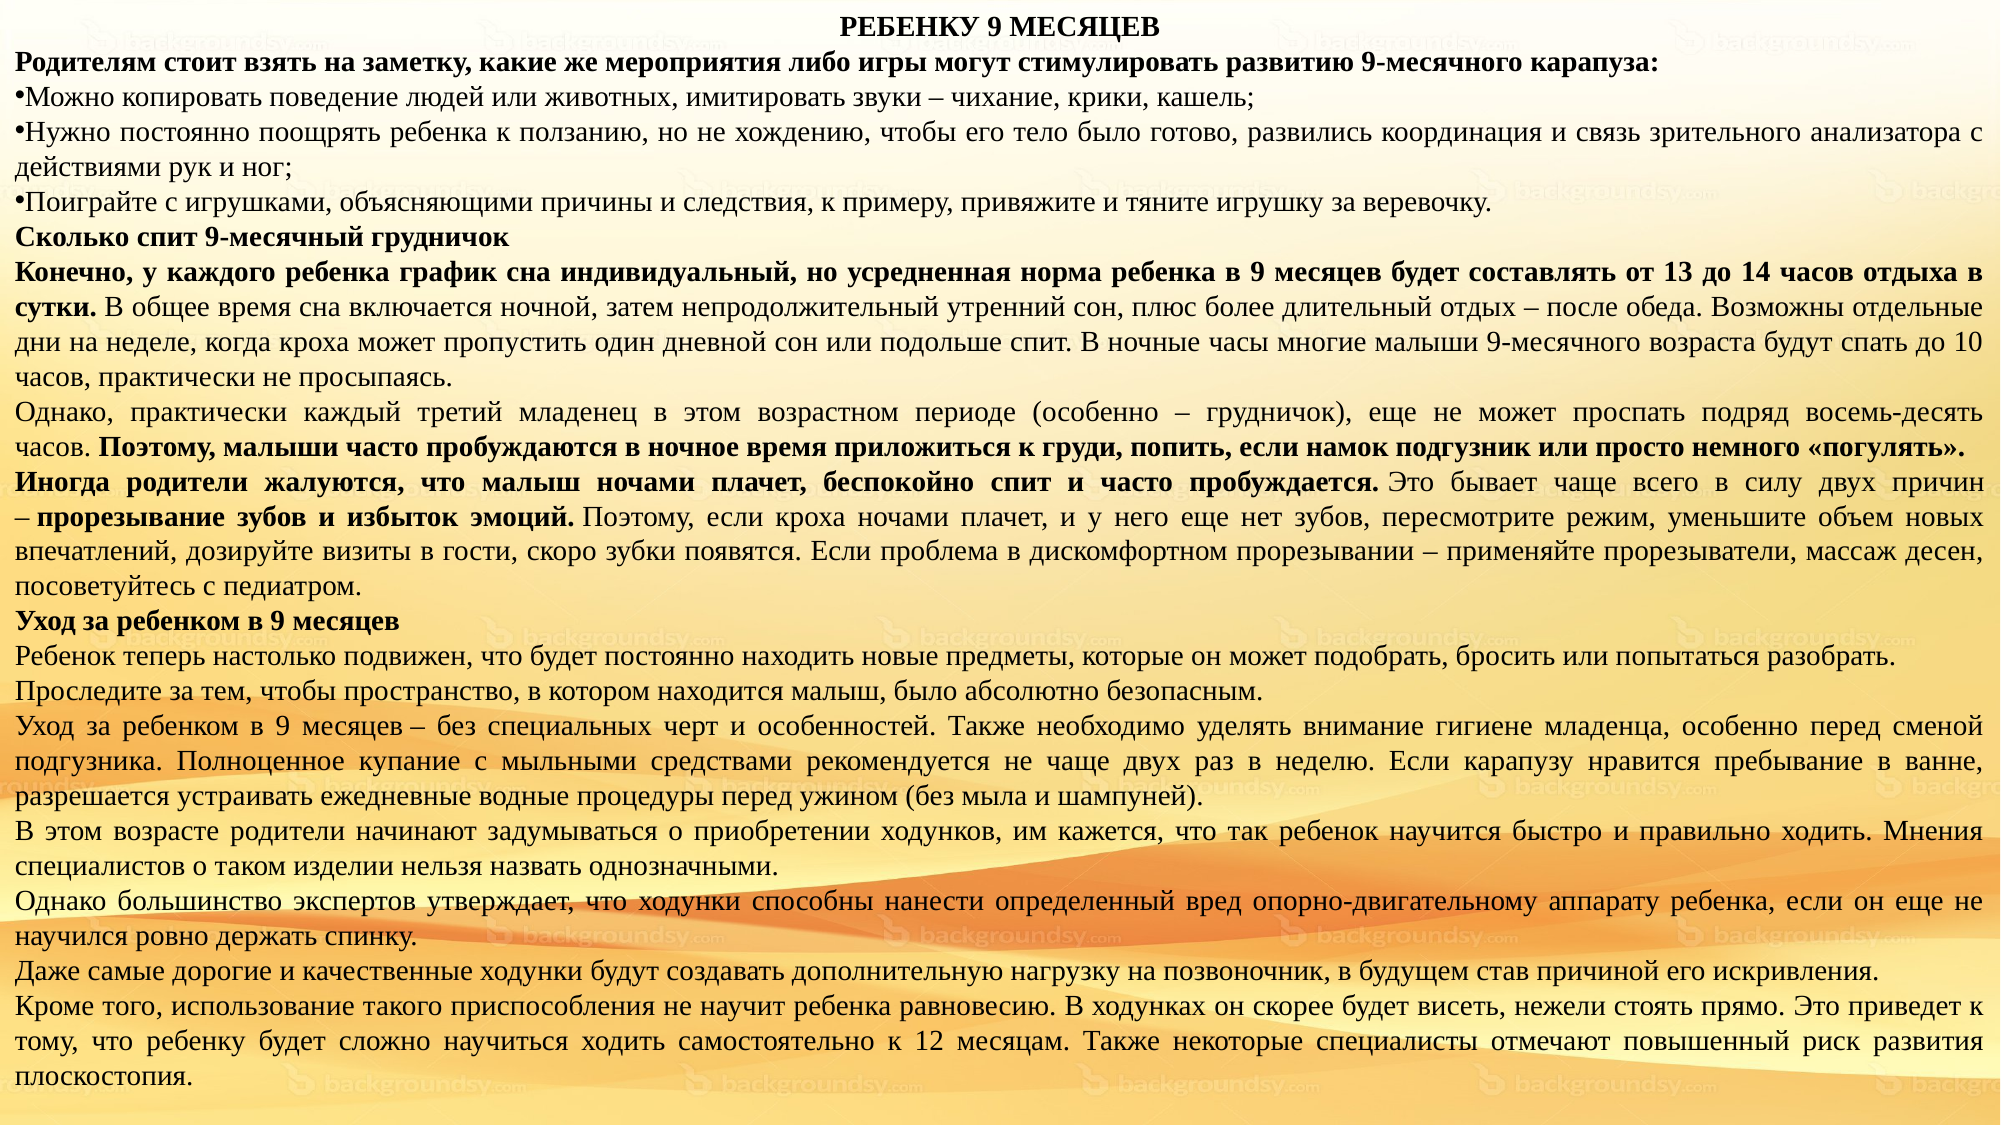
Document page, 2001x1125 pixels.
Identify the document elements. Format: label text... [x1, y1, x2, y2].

text_box РЕБЕНКУ 9 МЕСЯЦЕВ Родителям стоит взять на заметку, какие же мероприятия либо игры могут стимулировать развитию 9-месячного карапуза: Можно копировать поведение людей или животных, имитировать звуки – чихание, крики, кашель; Нужно постоянно поощрять ребенка к ползанию, но не хождению, чтобы его тело было готово, развились координация и связь зрительного анализатора с действиями рук и ног; Поиграйте с игрушками, объясняющими причины и следствия, к примеру, привяжите и тяните игрушку за веревочку. Сколько спит 9-месячный грудничок Конечно, у каждого ребенка график сна индивидуальный, но усредненная норма ребенка в 9 месяцев будет составлять от 13 до 14 часов отдыха в сутки. В общее время сна включается ночной, затем непродолжительный утренний сон, плюс более длительный отдых – после обеда. Возможны отдельные дни на неделе, когда кроха может пропустить один дневной сон или подольше спит. В ночные часы многие малыши 9-месячного возраста будут спать до 10 часов, практически не просыпаясь. Однако, практически каждый третий младенец в этом возрастном периоде (особенно – грудничок), еще не может проспать подряд восемь-десять часов. Поэтому, малыши часто пробуждаются в ночное время приложиться к груди, попить, если намок подгузник или просто немного «погулять». Иногда родители жалуются, что малыш ночами плачет, беспокойно спит и часто пробуждается. Это бывает чаще всего в силу двух причин – прорезывание зубов и избыток эмоций. Поэтому, если кроха ночами плачет, и у него еще нет зубов, пересмотрите режим, уменьшите объем новых впечатлений, дозируйте визиты в гости, скоро зубки появятся. Если проблема в дискомфортном прорезывании – применяйте прорезыватели, массаж десен, посоветуйтесь с педиатром. Уход за ребенком в 9 месяцев Ребенок теперь настолько подвижен, что будет постоянно находить новые предметы, которые он может подобрать, бросить или попытаться разобрать. Проследите за тем, чтобы пространство, в котором находится малыш, было абсолютно безопасным. Уход за ребенком в 9 месяцев – без специальных черт и особенностей. Также необходимо уделять внимание гигиене младенца, особенно перед сменой подгузника. Полноценное купание с мыльными средствами рекомендуется не чаще двух раз в неделю. Если карапузу нравится пребывание в ванне, разрешается устраивать ежедневные водные процедуры перед ужином (без мыла и шампуней). В этом возрасте родители начинают задумываться о приобретении ходунков, им кажется, что так ребенок научится быстро и правильно ходить. Мнения специалистов о таком изделии нельзя назвать однозначными. Однако большинство экспертов утверждает, что ходунки способны нанести определенный вред опорно-двигательному аппарату ребенка, если он еще не научился ровно держать спинку. Даже самые дорогие и качественные ходунки будут создавать дополнительную нагрузку на позвоночник, в будущем став причиной его искривления. Кроме того, использование такого приспособления не научит ребенка равновесию. В ходунках он скорее будет висеть, нежели стоять прямо. Это приведет к тому, что ребенку будет сложно научиться ходить самостоятельно к 12 месяцам. Также некоторые специалисты отмечают повышенный риск развития плоскостопия. [0, 0, 2000, 1125]
